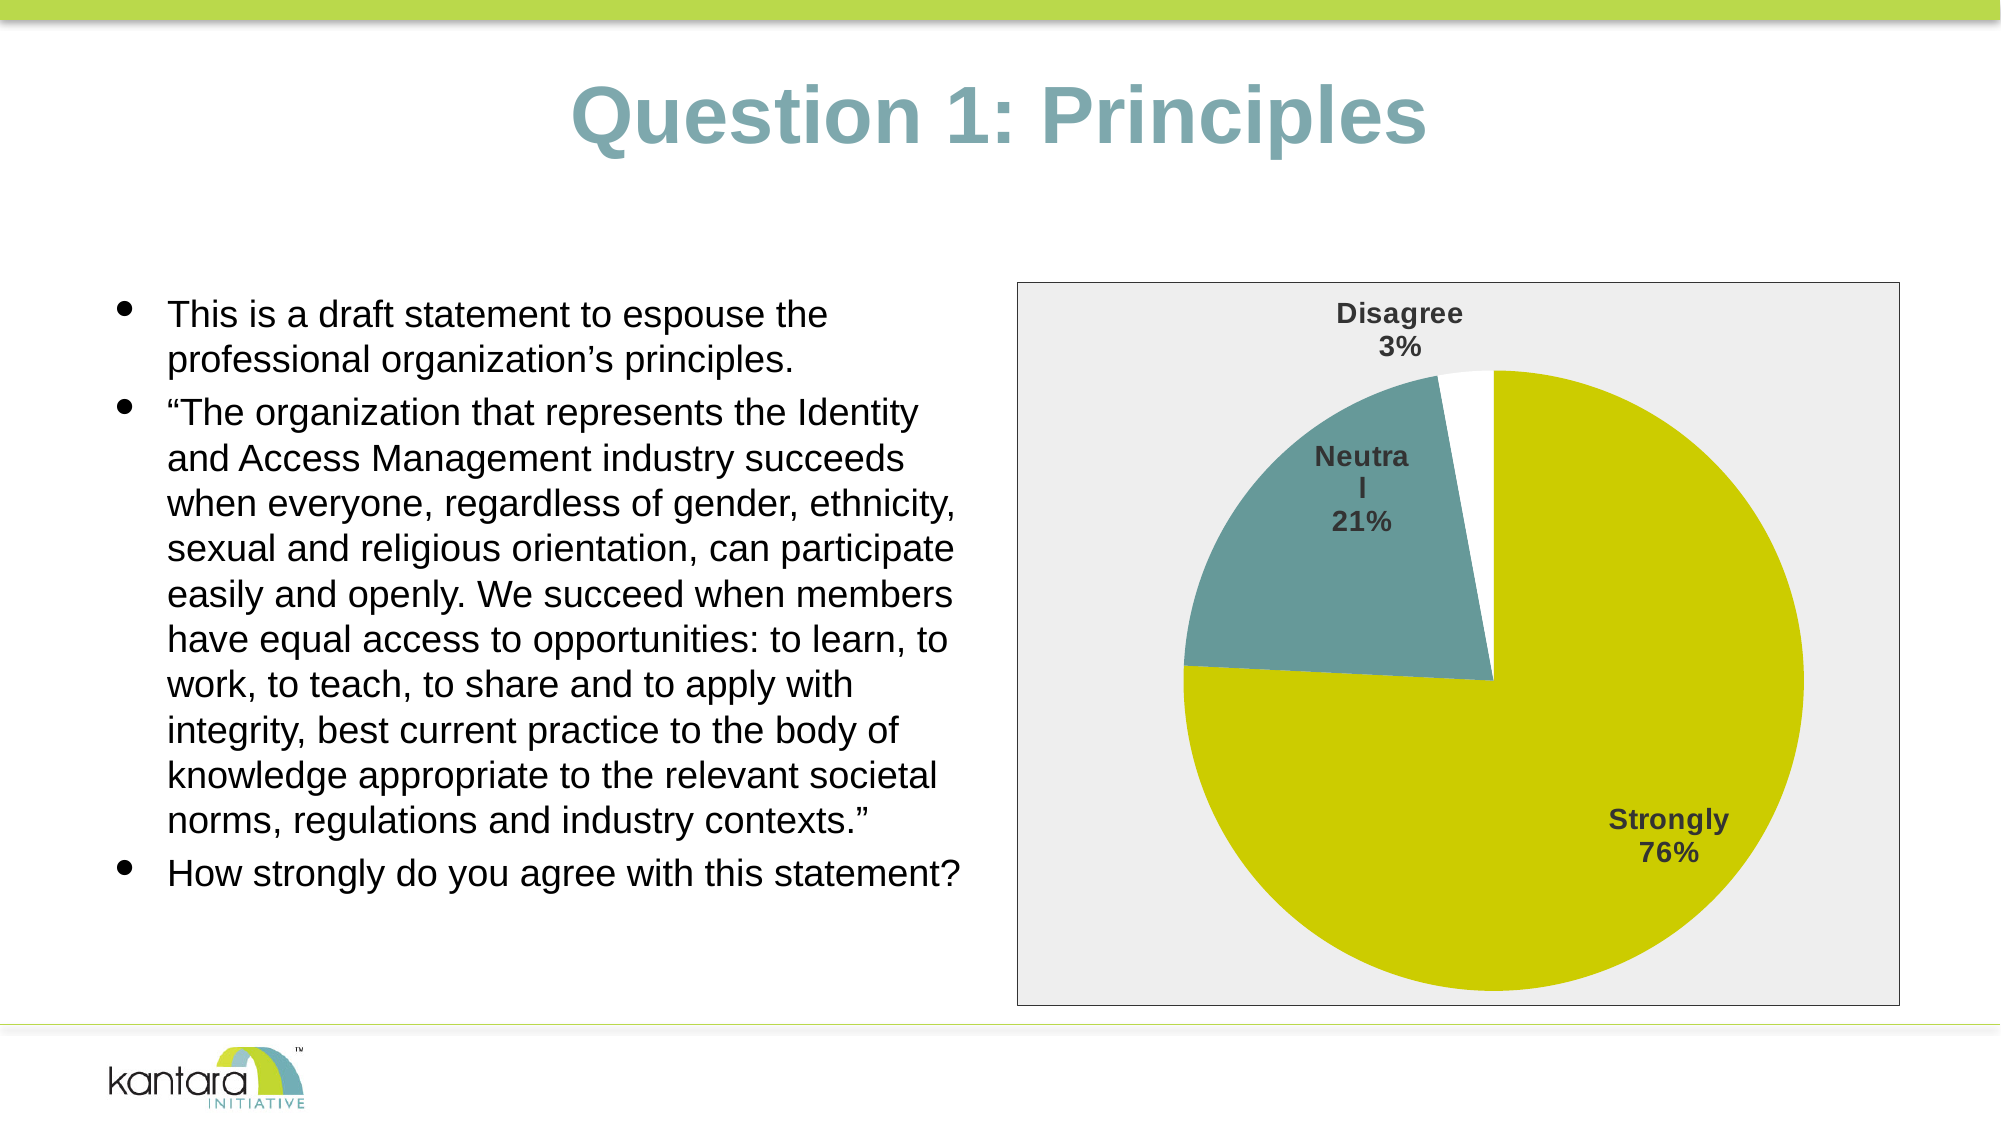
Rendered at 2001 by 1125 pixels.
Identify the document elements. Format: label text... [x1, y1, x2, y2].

chart [1016, 281, 1901, 1006]
list This is a draft statement to espouse the professional organization’s principles. “The organization that represents the Identity and Access Management industry succeeds when everyone, regardless of gender, ethnicity, sexual and religious orientation, can participate easily and openly. We succeed when members have equal access to opportunities: to learn, to work, to teach, to share and to apply with integrity, best current practice to the body of knowledge appropriate to the relevant societal norms, regulations and industry contexts.” How strongly do you agree with this statement? [99, 282, 984, 1006]
title Question 1: Principles [99, 24, 1900, 199]
picture [99, 1037, 313, 1120]
